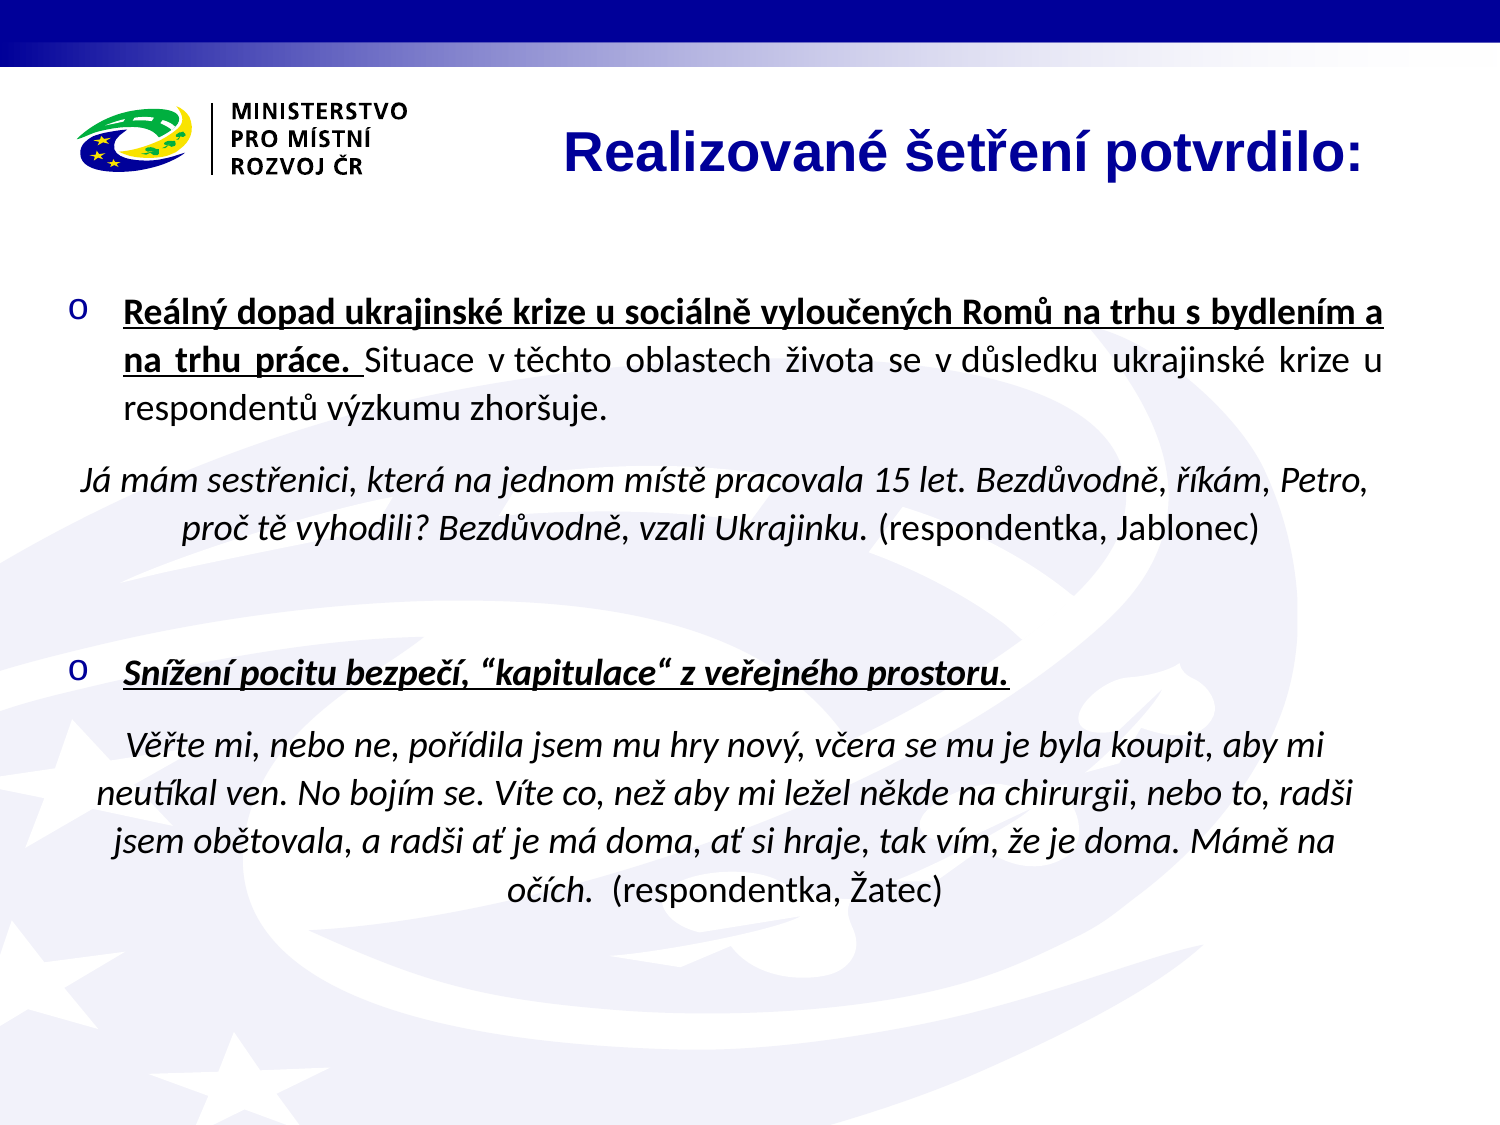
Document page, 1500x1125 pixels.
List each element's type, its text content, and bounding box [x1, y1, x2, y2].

list Reálný dopad ukrajinské krize u sociálně vyloučených Romů na trhu s bydlením a na trhu práce. Situace v těchto oblastech života se v důsledku ukrajinské krize u respondentů výzkumu zhoršuje. Já mám sestřenici, která na jednom místě pracovala 15 let. Bezdůvodně, říkám, Petro, proč tě vyhodili? Bezdůvodně, vzali Ukrajinku. (respondentka, Jablonec) Snížení pocitu bezpečí, “kapitulace“ z veřejného prostoru. Věřte mi, nebo ne, pořídila jsem mu hry nový, včera se mu je byla koupit, aby mi neutíkal ven. No bojím se. Víte co, než aby mi ležel někde na chirurgii, nebo to, radši jsem obětovala, a radši ať je má doma, ať si hraje, tak vím, že je doma. Mámě na očích. (respondentka, Žatec) [52, 296, 1399, 1056]
text_box Realizované šetření potvrdilo: [549, 108, 1447, 253]
